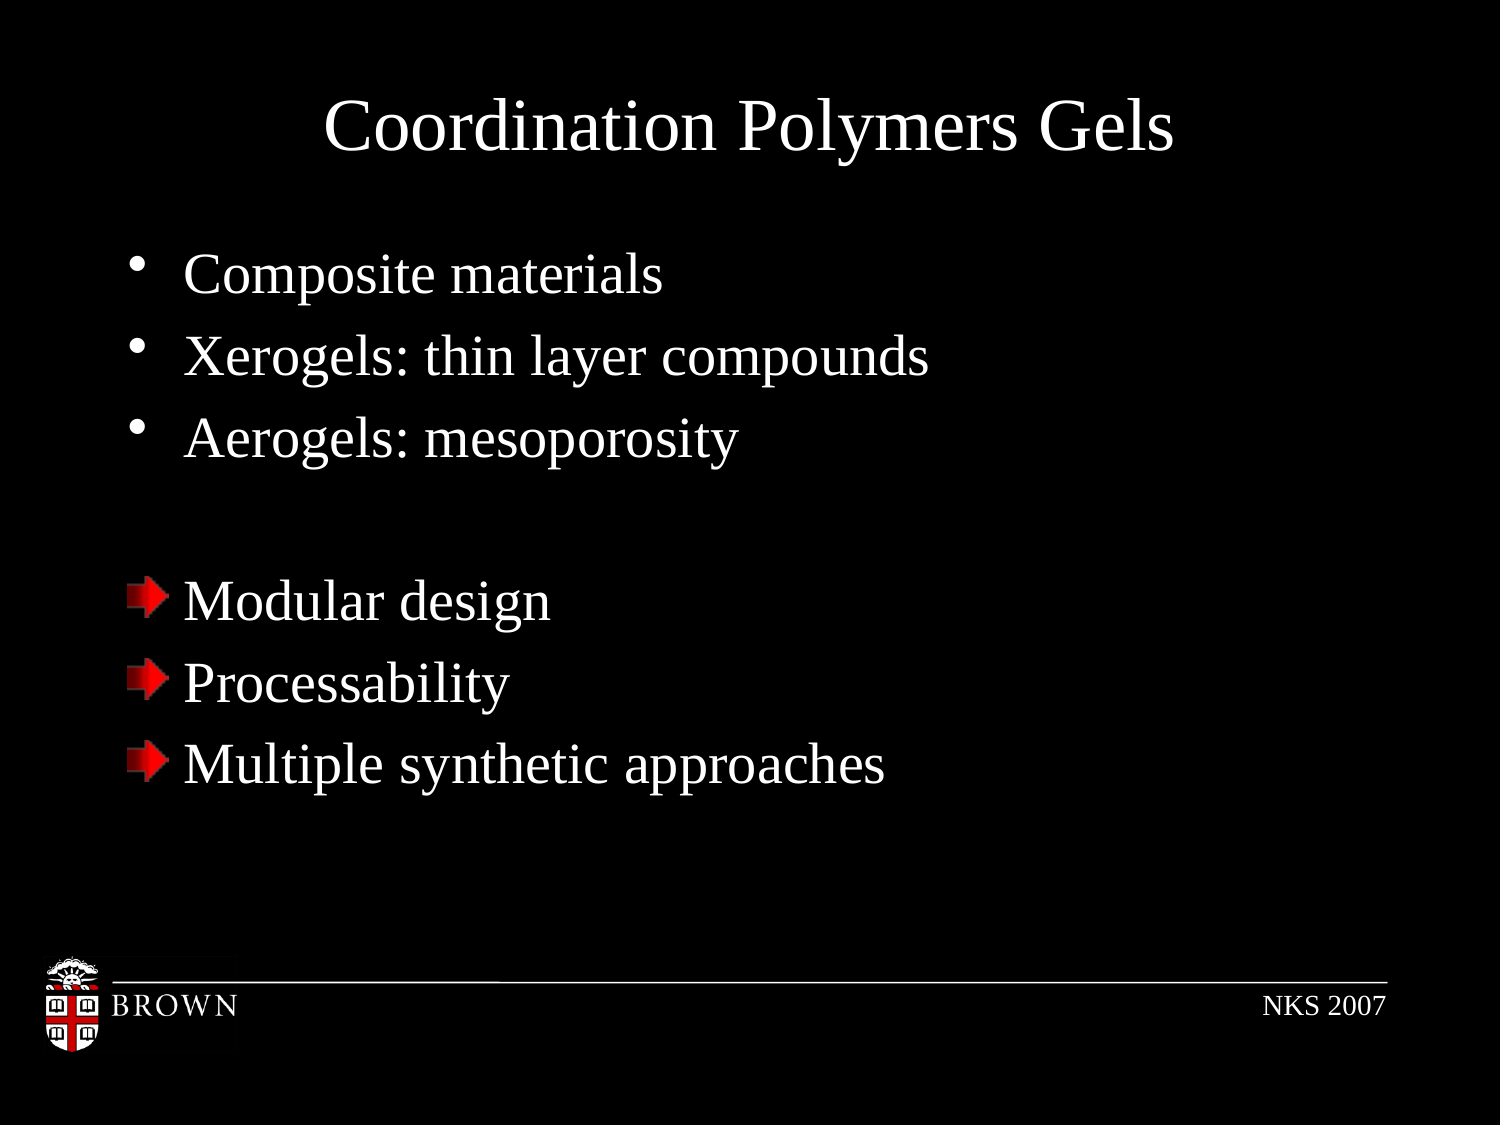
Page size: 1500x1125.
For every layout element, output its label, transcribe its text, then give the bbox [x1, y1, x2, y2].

title Coordination Polymers Gels [112, 26, 1388, 215]
picture [127, 740, 169, 782]
picture [127, 576, 169, 618]
picture [127, 658, 169, 700]
picture [44, 956, 237, 1053]
footer NKS 2007 [445, 978, 1403, 1076]
list Composite materials Xerogels: thin layer compounds Aerogels: mesoporosity Modular design Processability Multiple synthetic approaches [112, 227, 1388, 953]
